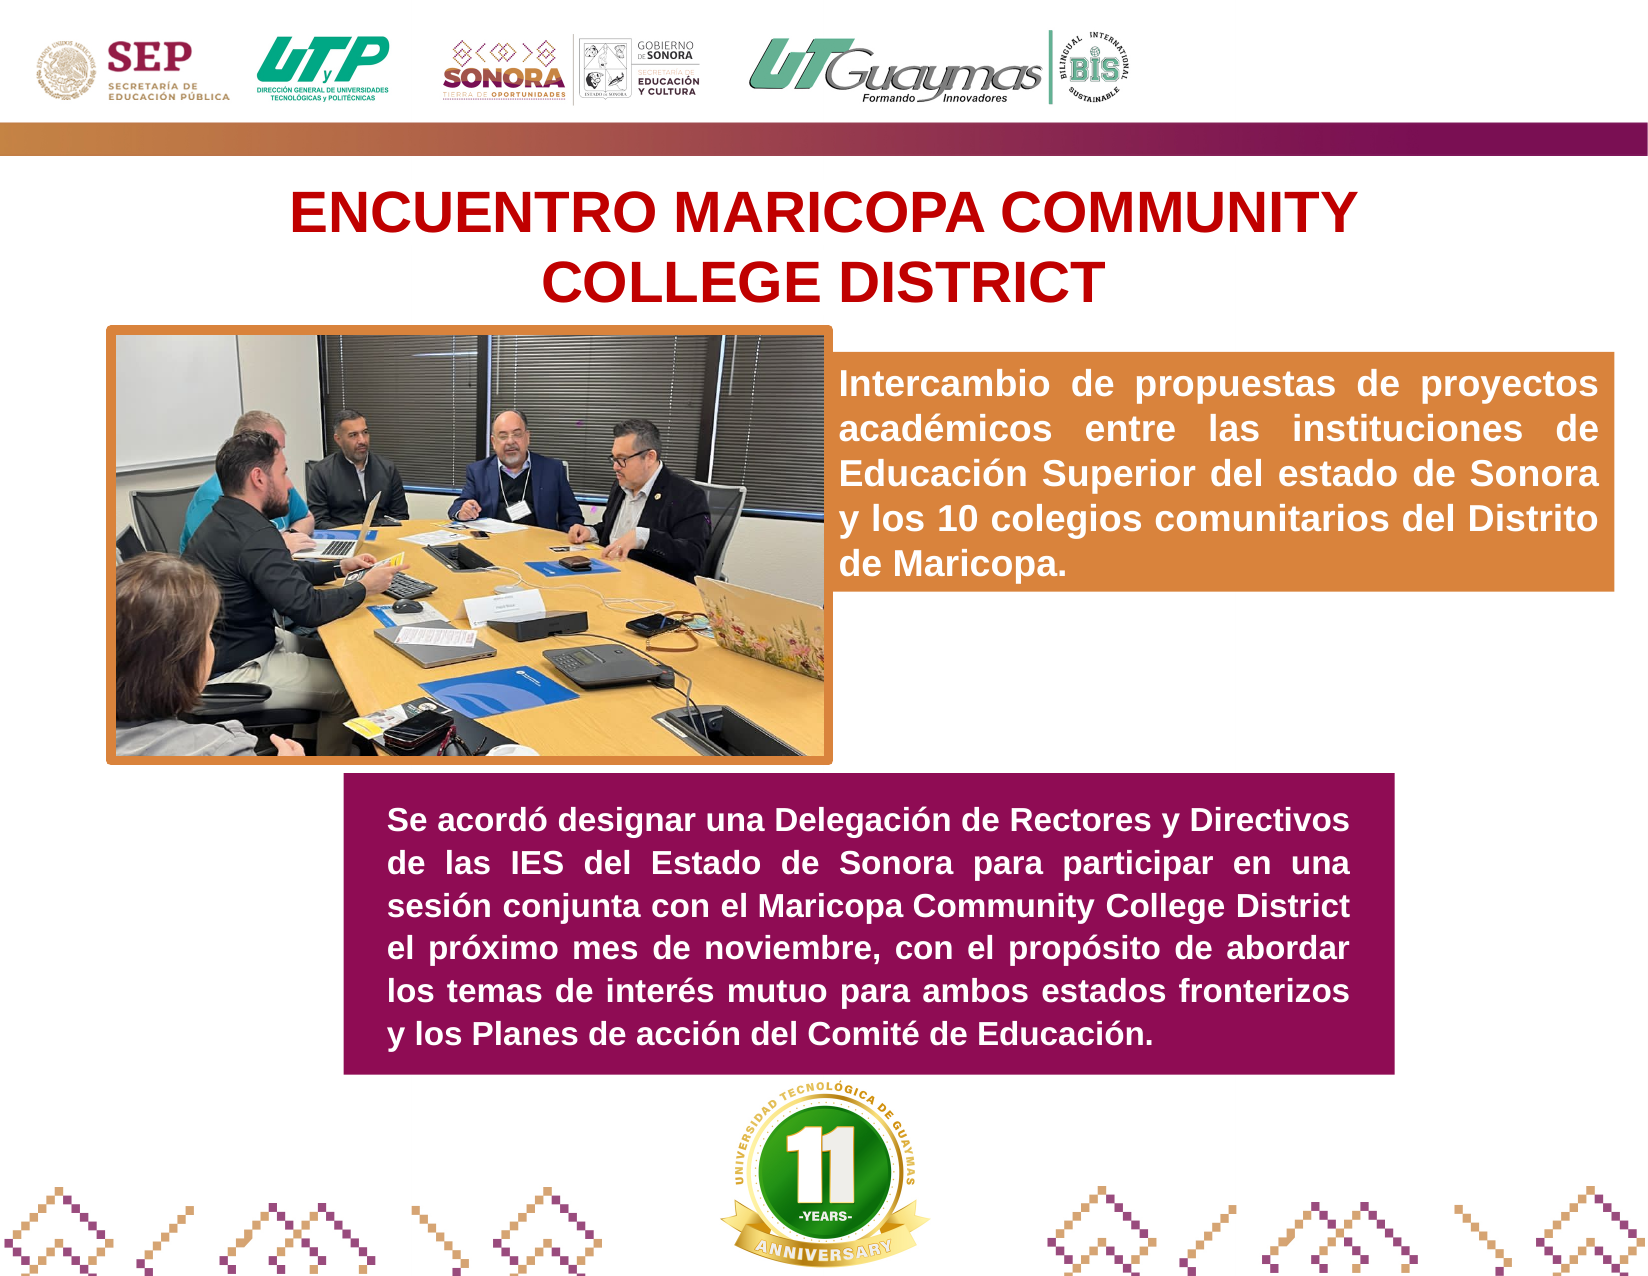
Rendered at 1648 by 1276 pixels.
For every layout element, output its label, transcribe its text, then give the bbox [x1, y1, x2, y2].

text_box Intercambio de propuestas de proyectos académicos entre las instituciones de Educación Superior del estado de Sonora y los 10 colegios comunitarios del Distrito de Maricopa. [833, 351, 1615, 592]
picture [0, 0, 1648, 1276]
text_box ENCUENTRO MARICOPA COMMUNITY COLLEGE DISTRICT [201, 166, 1447, 322]
text_box [343, 772, 1396, 1076]
text_box Se acordó designar una Delegación de Rectores y Directivos de las IES del Estado de Sonora para participar en una sesión conjunta con el Maricopa Community College District el próximo mes de noviembre, con el propósito de abordar los temas de interés mutuo para ambos estados fronterizos y los Planes de acción del Comité de Educación. [372, 788, 1367, 1060]
